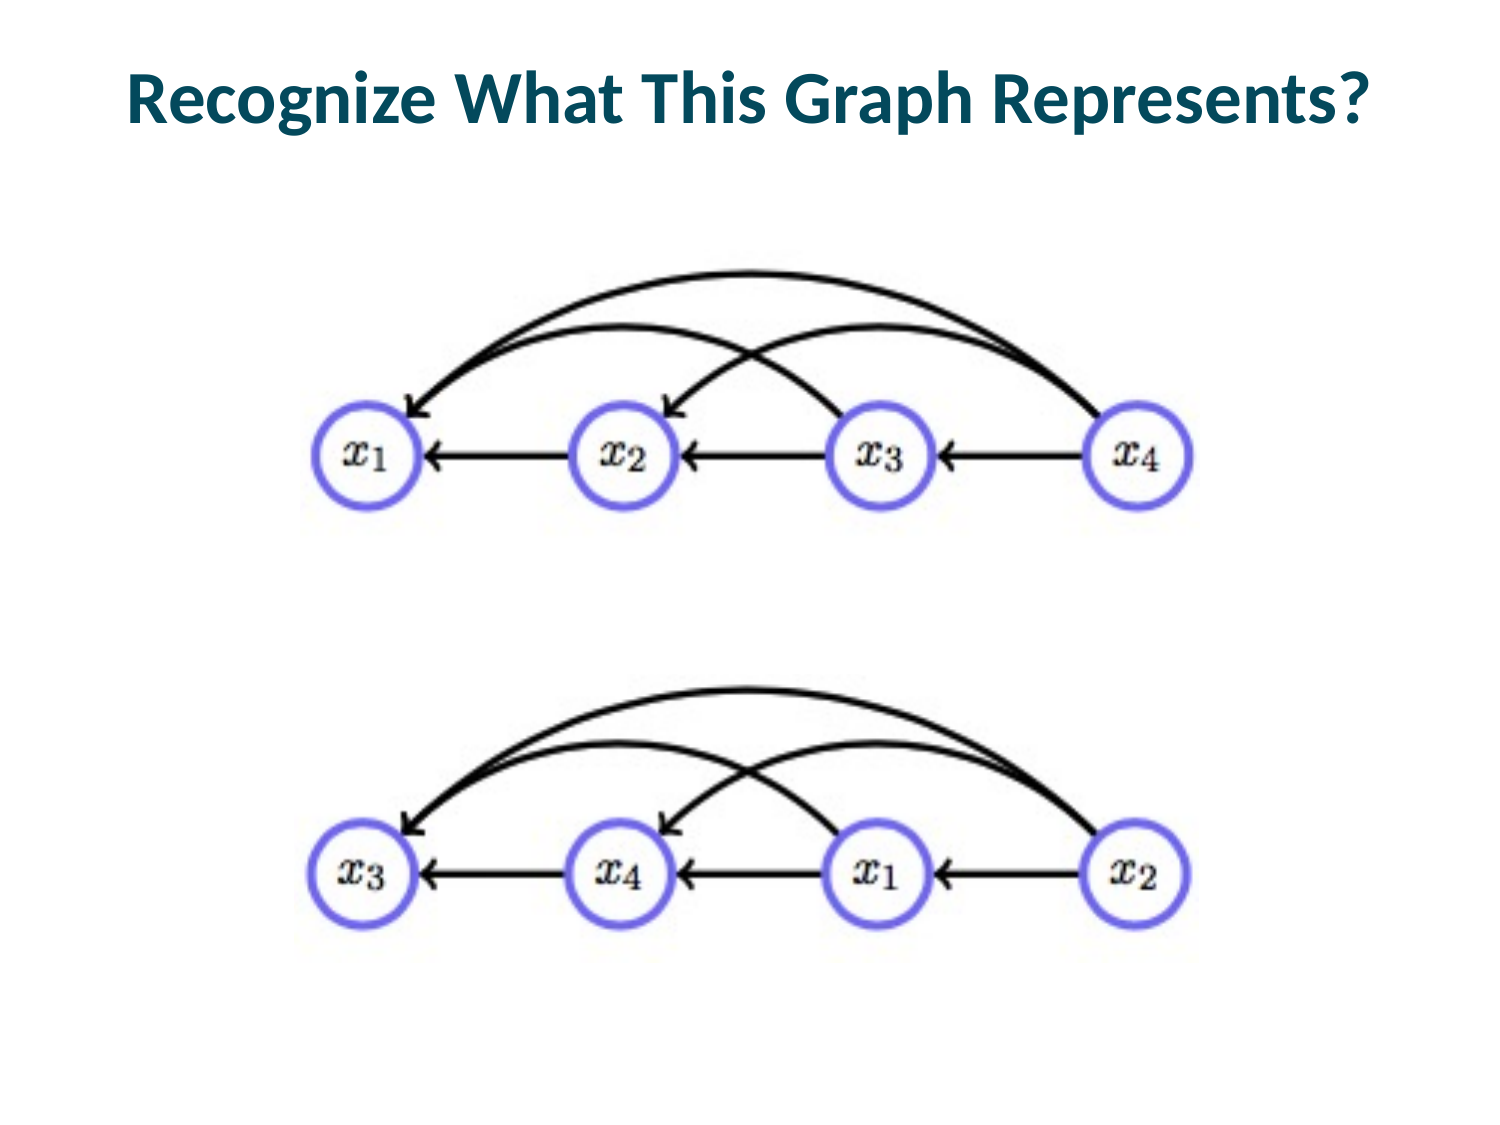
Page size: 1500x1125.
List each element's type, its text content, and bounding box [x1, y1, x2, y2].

picture [293, 674, 1199, 963]
picture [300, 249, 1200, 538]
title Recognize What This Graph Represents? [75, 24, 1425, 163]
